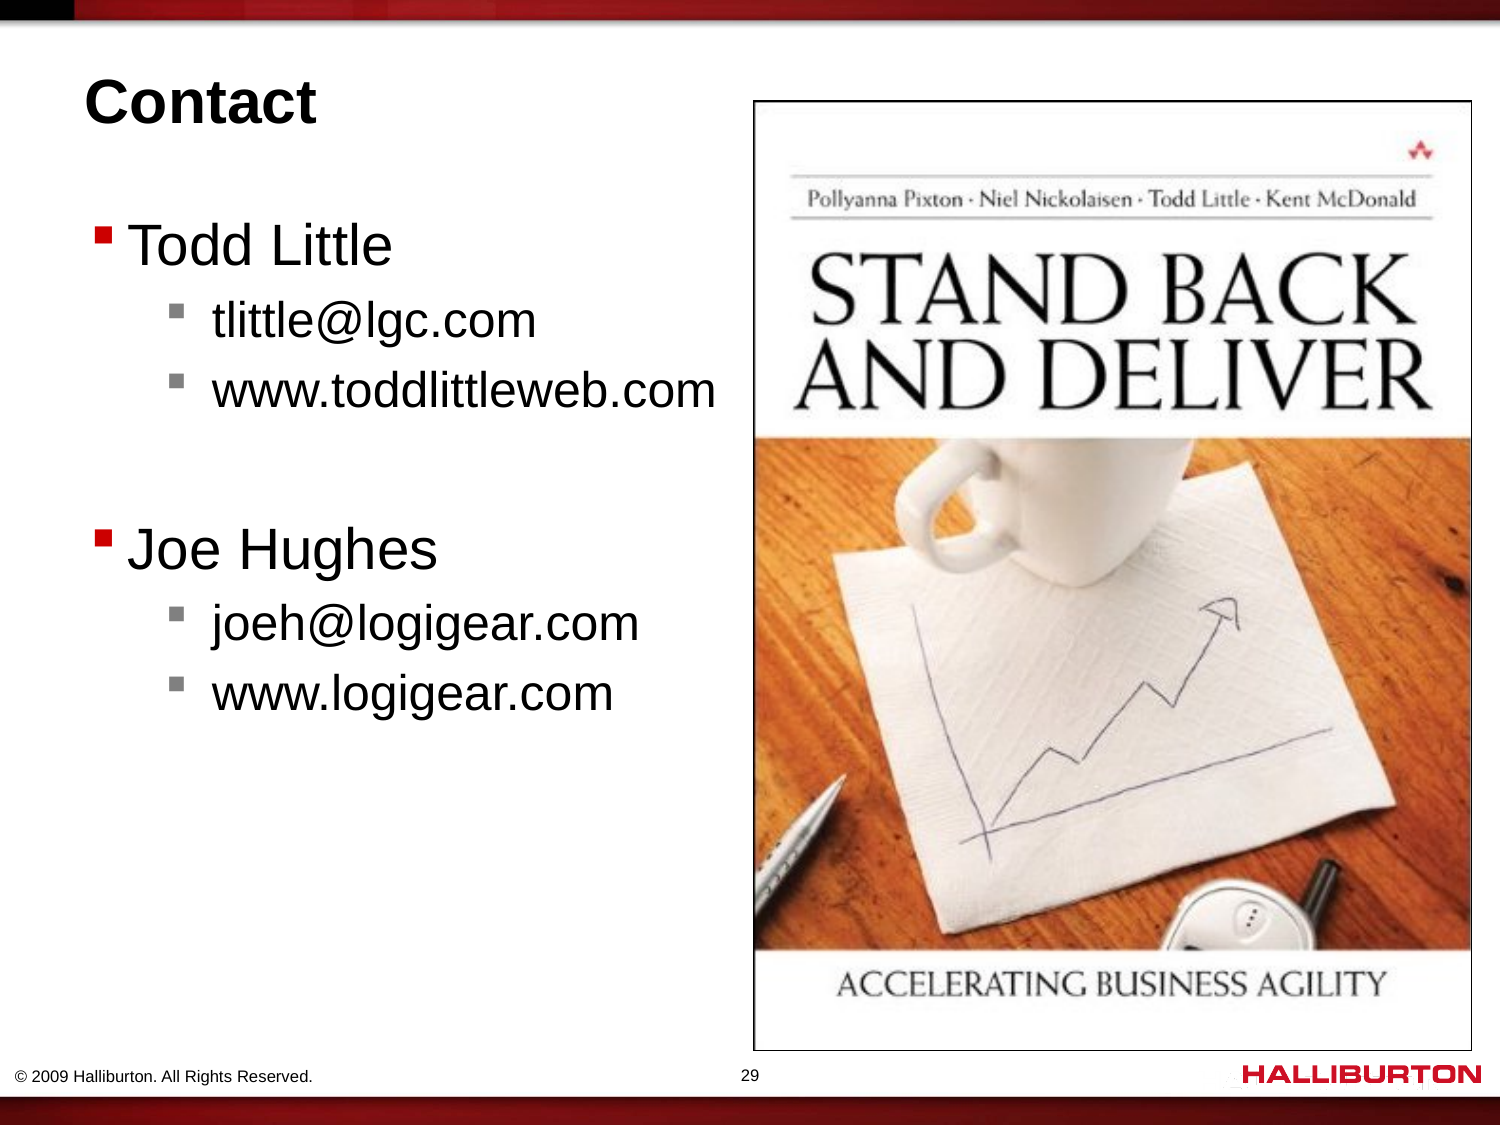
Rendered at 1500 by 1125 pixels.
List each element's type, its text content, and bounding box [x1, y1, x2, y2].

title Contact [69, 27, 1426, 170]
picture [0, 0, 1500, 1125]
list Todd Little tlittle@lgc.com www.toddlittleweb.com Joe Hughes joeh@logigear.com www.logigear.com [74, 199, 748, 985]
